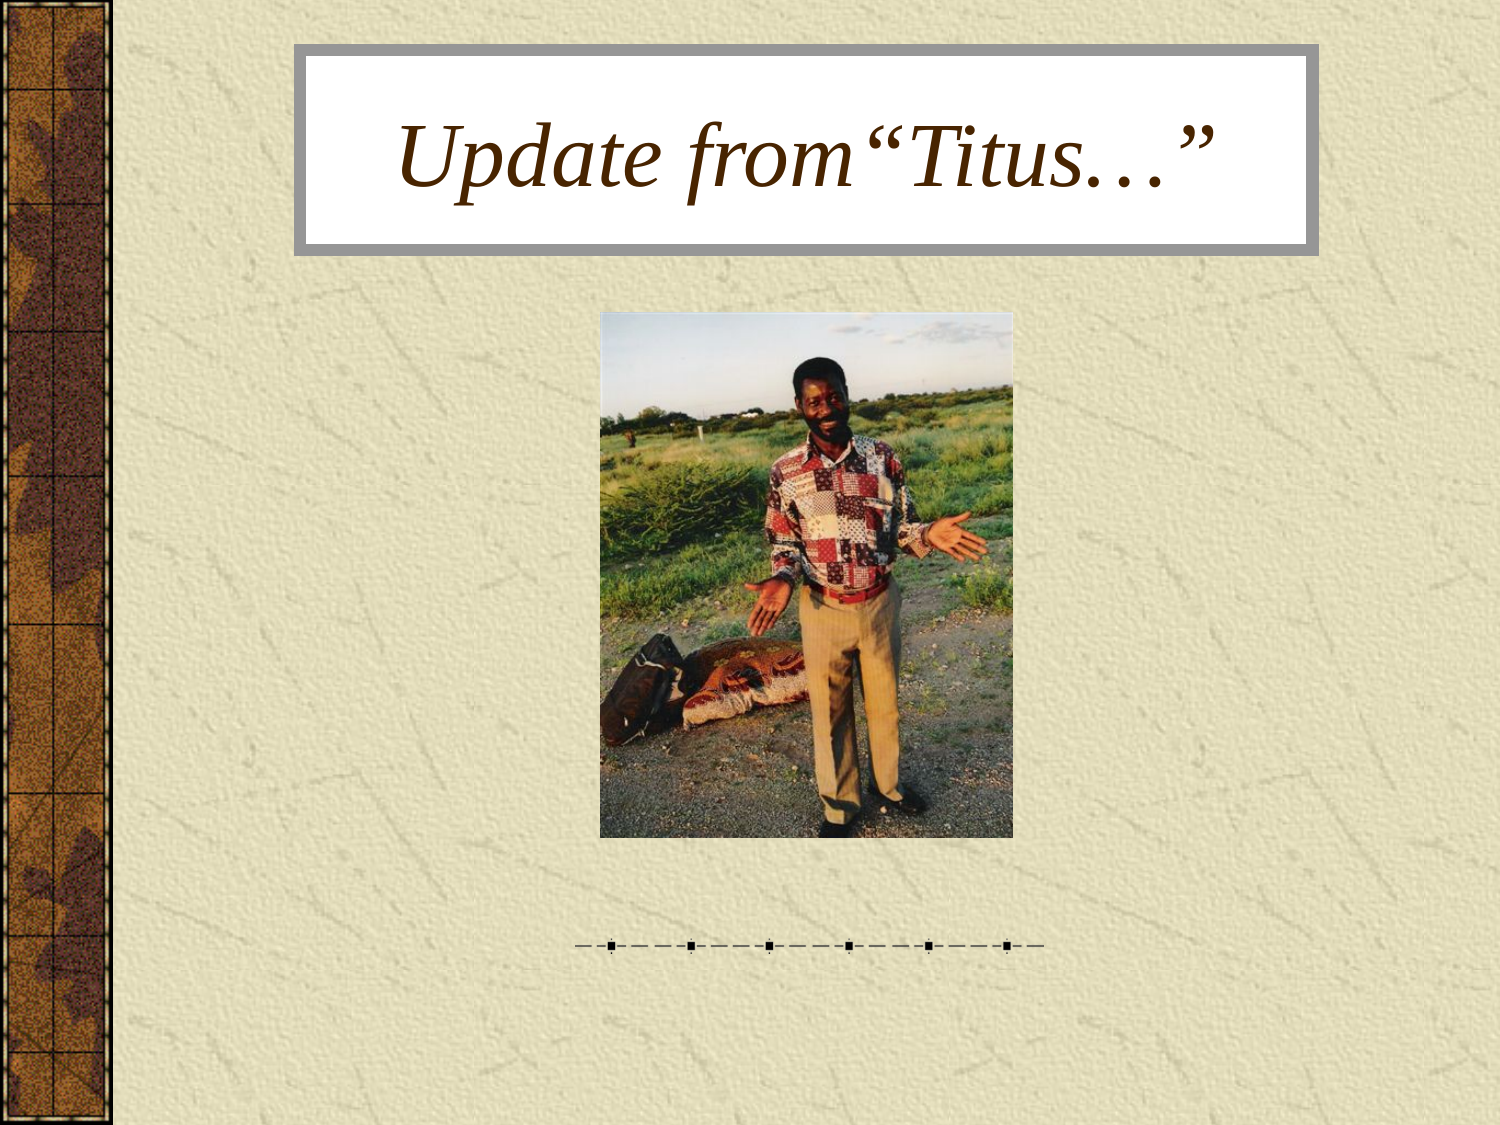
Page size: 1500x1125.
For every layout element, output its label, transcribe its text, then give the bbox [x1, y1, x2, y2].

title Update from“Titus…” [294, 44, 1319, 256]
picture [0, 0, 1500, 1125]
